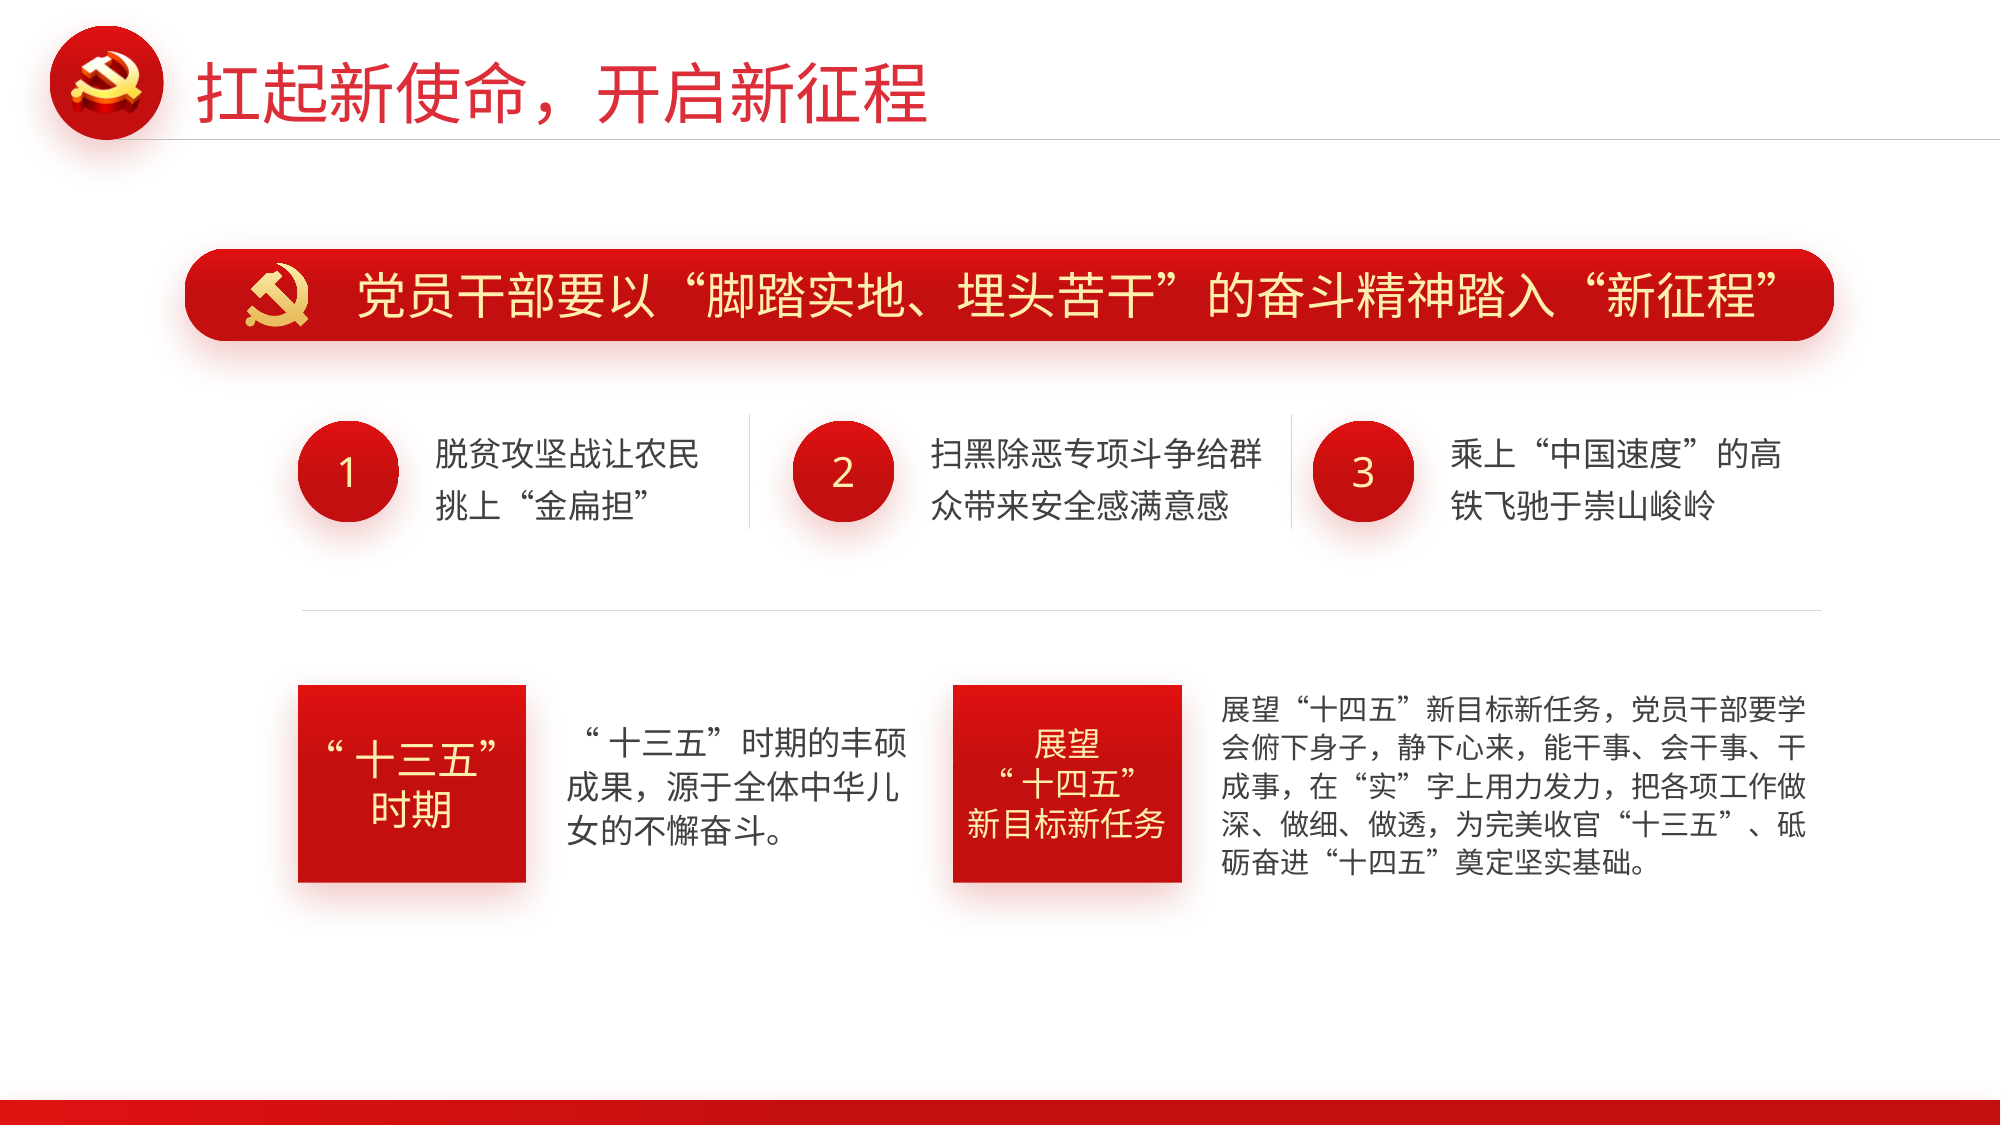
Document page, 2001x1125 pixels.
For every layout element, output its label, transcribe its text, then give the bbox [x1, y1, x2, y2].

text_box [307, 504, 389, 524]
picture [71, 51, 142, 114]
text_box 党员干部要以“脚踏实地、埋头苦干”的奋斗精神踏入“新征程” [183, 247, 1836, 343]
text_box 扛起新使命，开启新征程 [180, 28, 1167, 139]
text_box 1 [276, 438, 421, 504]
text_box [1323, 504, 1405, 524]
text_box [1324, 419, 1403, 438]
text_box 脱贫攻坚战让农民挑上“金扁担” [420, 414, 722, 533]
text_box [308, 419, 388, 438]
text_box [803, 504, 884, 524]
text_box [804, 419, 883, 438]
text_box 乘上“中国速度”的高铁飞驰于崇山峻岭 [1435, 414, 1802, 533]
text_box 2 [771, 438, 916, 504]
text_box 展望 “十四五” 新目标新任务 [952, 683, 1184, 884]
text_box 3 [1292, 438, 1436, 504]
text_box “十三五”时期的丰硕成果，源于全体中华儿女的不懈奋斗。 [552, 710, 933, 858]
text_box [245, 263, 309, 327]
text_box 扫黑除恶专项斗争给群众带来安全感满意感 [915, 414, 1282, 533]
text_box “十三五”时期 [296, 683, 528, 884]
text_box 展望“十四五”新目标新任务，党员干部要学会俯下身子，静下心来，能干事、会干事、干成事，在“实”字上用力发力，把各项工作做深、做细、做透，为完美收官“十三五”、砥砺奋进“十四五”奠定坚实基础。 [1207, 680, 1823, 888]
